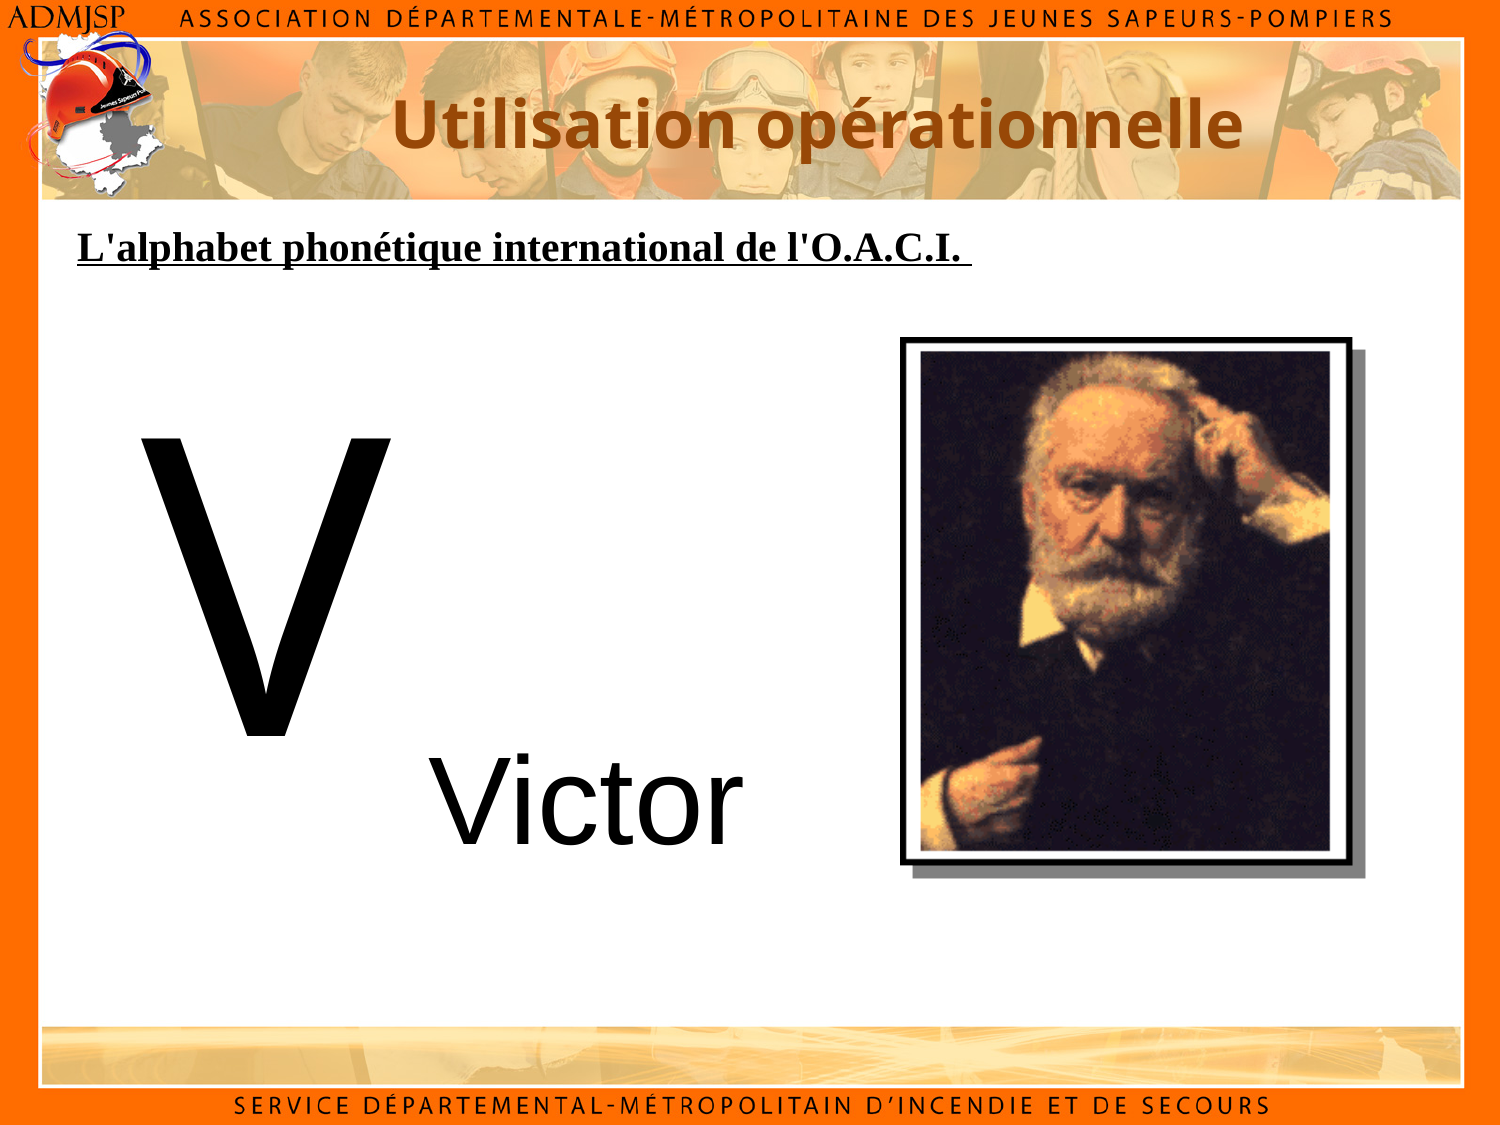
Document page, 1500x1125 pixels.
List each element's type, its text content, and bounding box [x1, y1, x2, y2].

picture [0, 0, 1500, 1125]
text_box V [126, 312, 407, 828]
text_box L'alphabet phonétique international de l'O.A.C.I. [62, 212, 1406, 278]
text_box Victor [413, 712, 761, 878]
text_box Utilisation opérationnelle [183, 45, 1453, 200]
